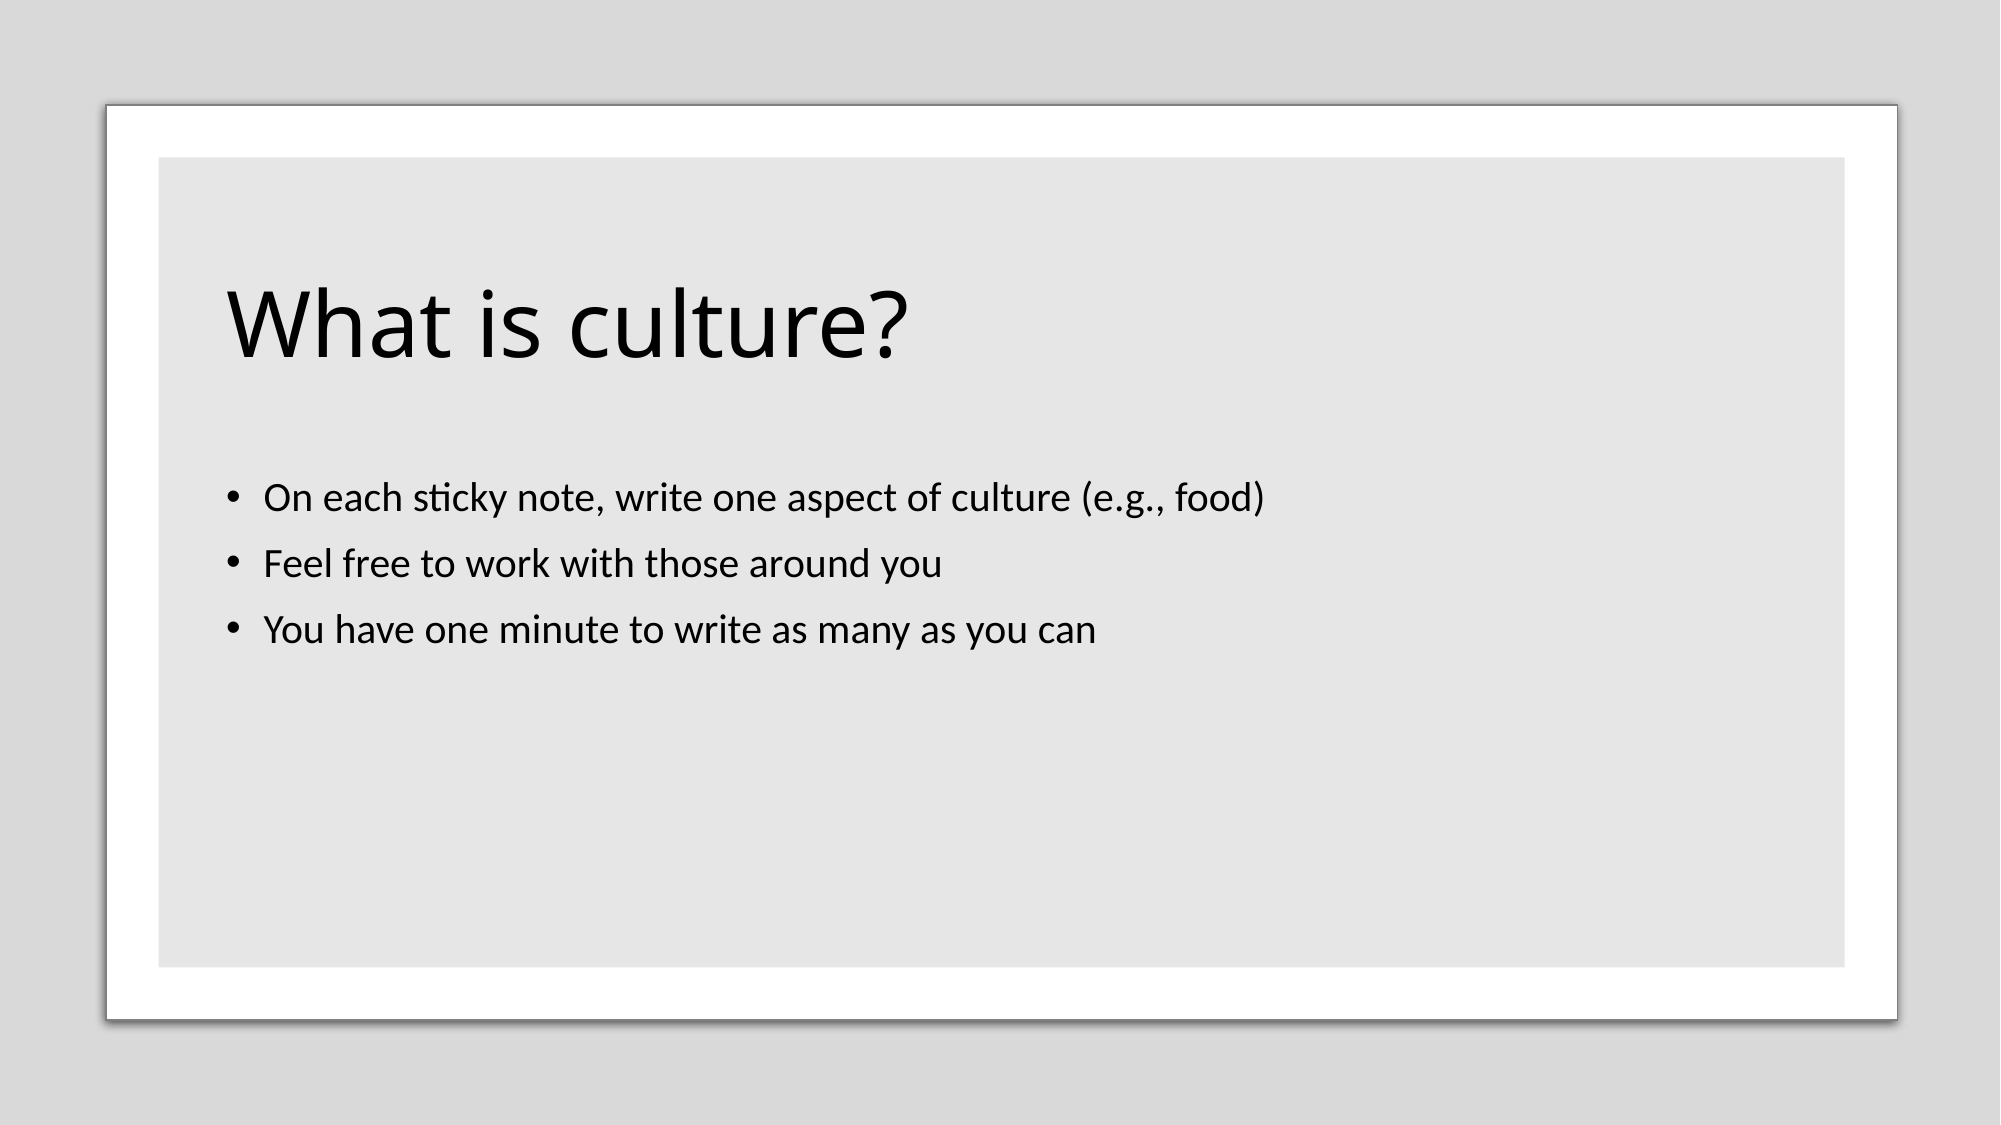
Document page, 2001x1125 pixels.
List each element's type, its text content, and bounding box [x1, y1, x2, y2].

list On each sticky note, write one aspect of culture (e.g., food) Feel free to work with those around you You have one minute to write as many as you can [211, 468, 1793, 914]
text_box [0, 0, 2000, 1125]
title What is culture? [211, 210, 1793, 446]
text_box [158, 156, 1846, 968]
text_box [105, 104, 1898, 1021]
